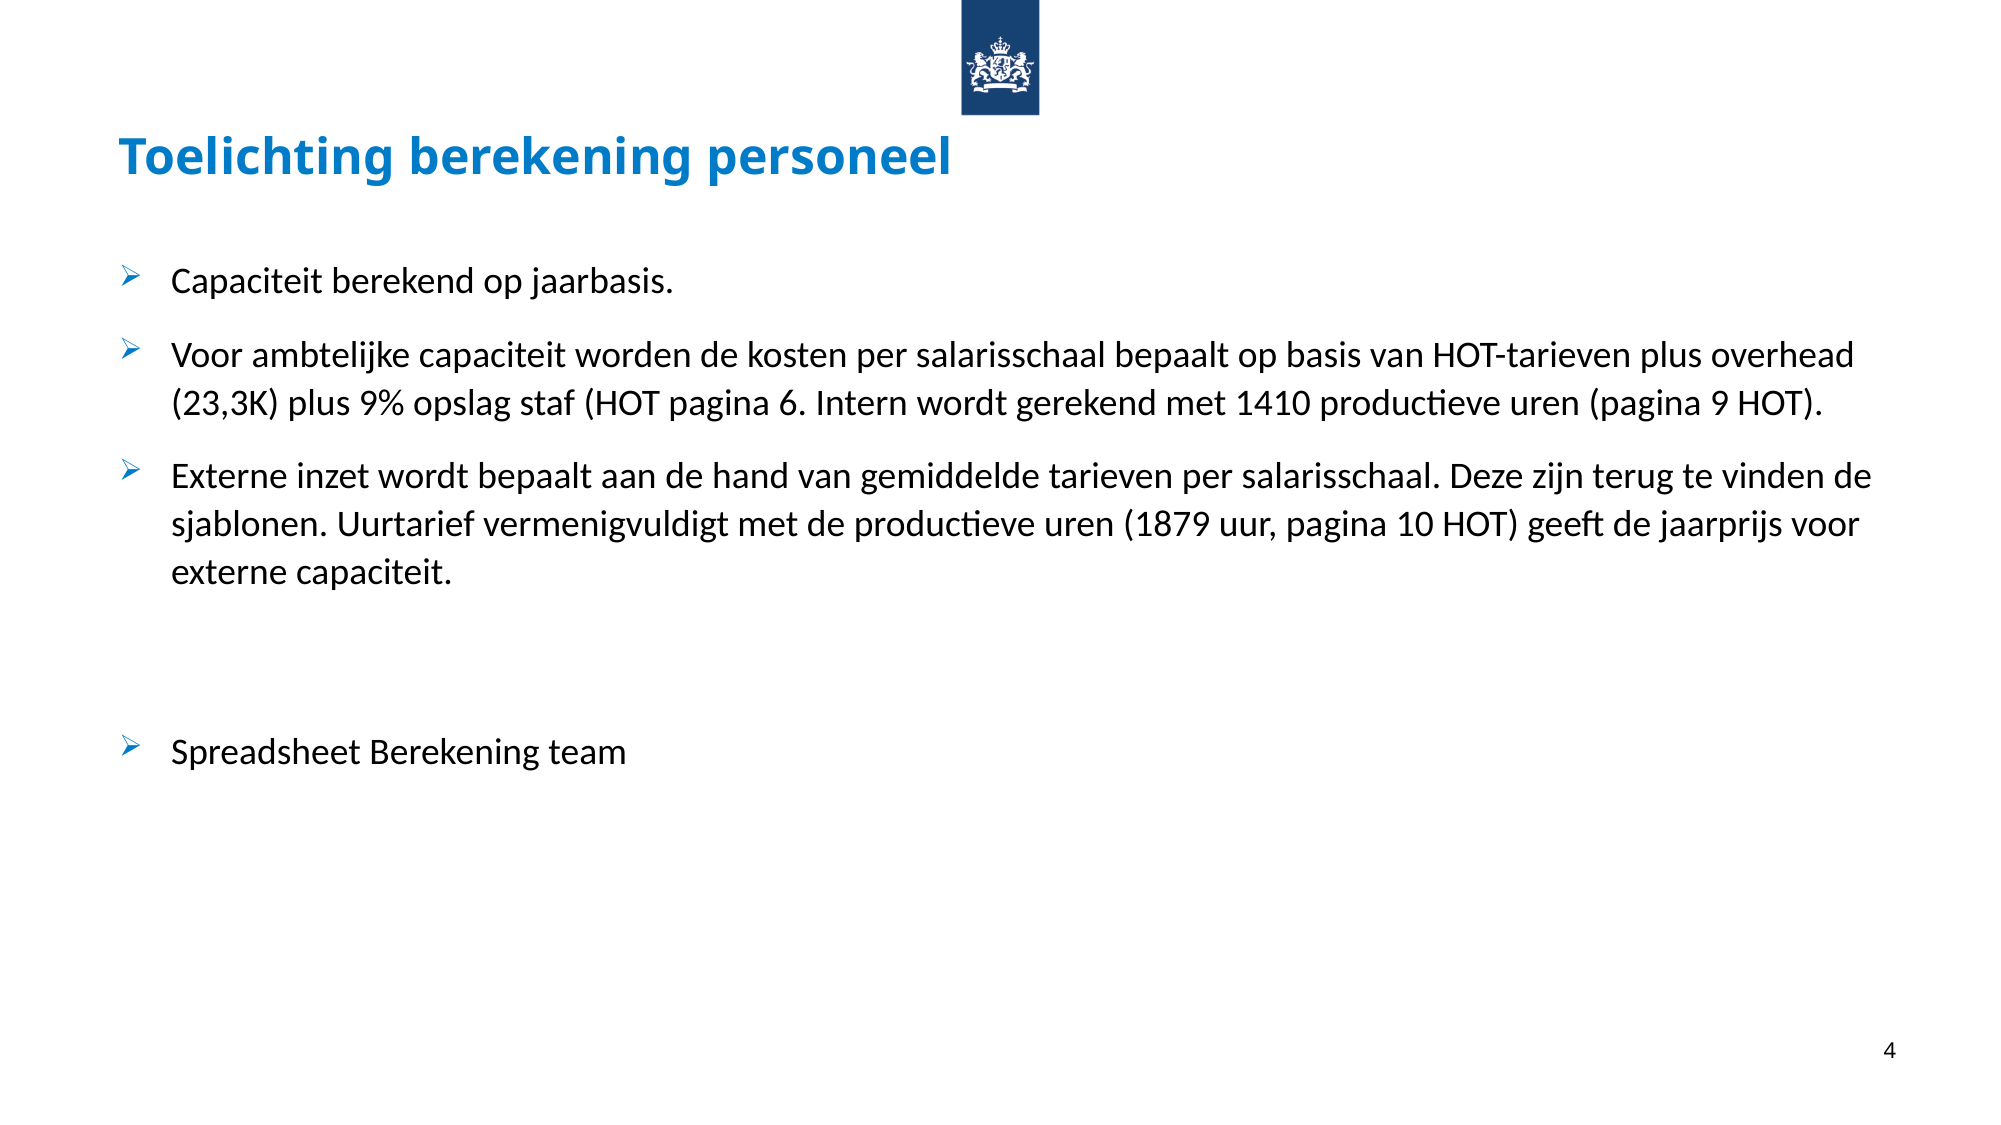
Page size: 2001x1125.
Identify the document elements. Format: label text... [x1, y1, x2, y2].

slide_number 4 [1074, 1020, 1897, 1074]
title Toelichting berekening personeel [104, 37, 1897, 193]
list Capaciteit berekend op jaarbasis. Voor ambtelijke capaciteit worden de kosten per salarisschaal bepaalt op basis van HOT-tarieven plus overhead (23,3K) plus 9% opslag staf (HOT pagina 6. Intern wordt gerekend met 1410 productieve uren (pagina 9 HOT). Externe inzet wordt bepaalt aan de hand van gemiddelde tarieven per salarisschaal. Deze zijn terug te vinden de sjablonen. Uurtarief vermenigvuldigt met de productieve uren (1879 uur, pagina 10 HOT) geeft de jaarprijs voor externe capaciteit. Spreadsheet Berekening team [104, 245, 1897, 1021]
picture [0, 0, 2000, 293]
